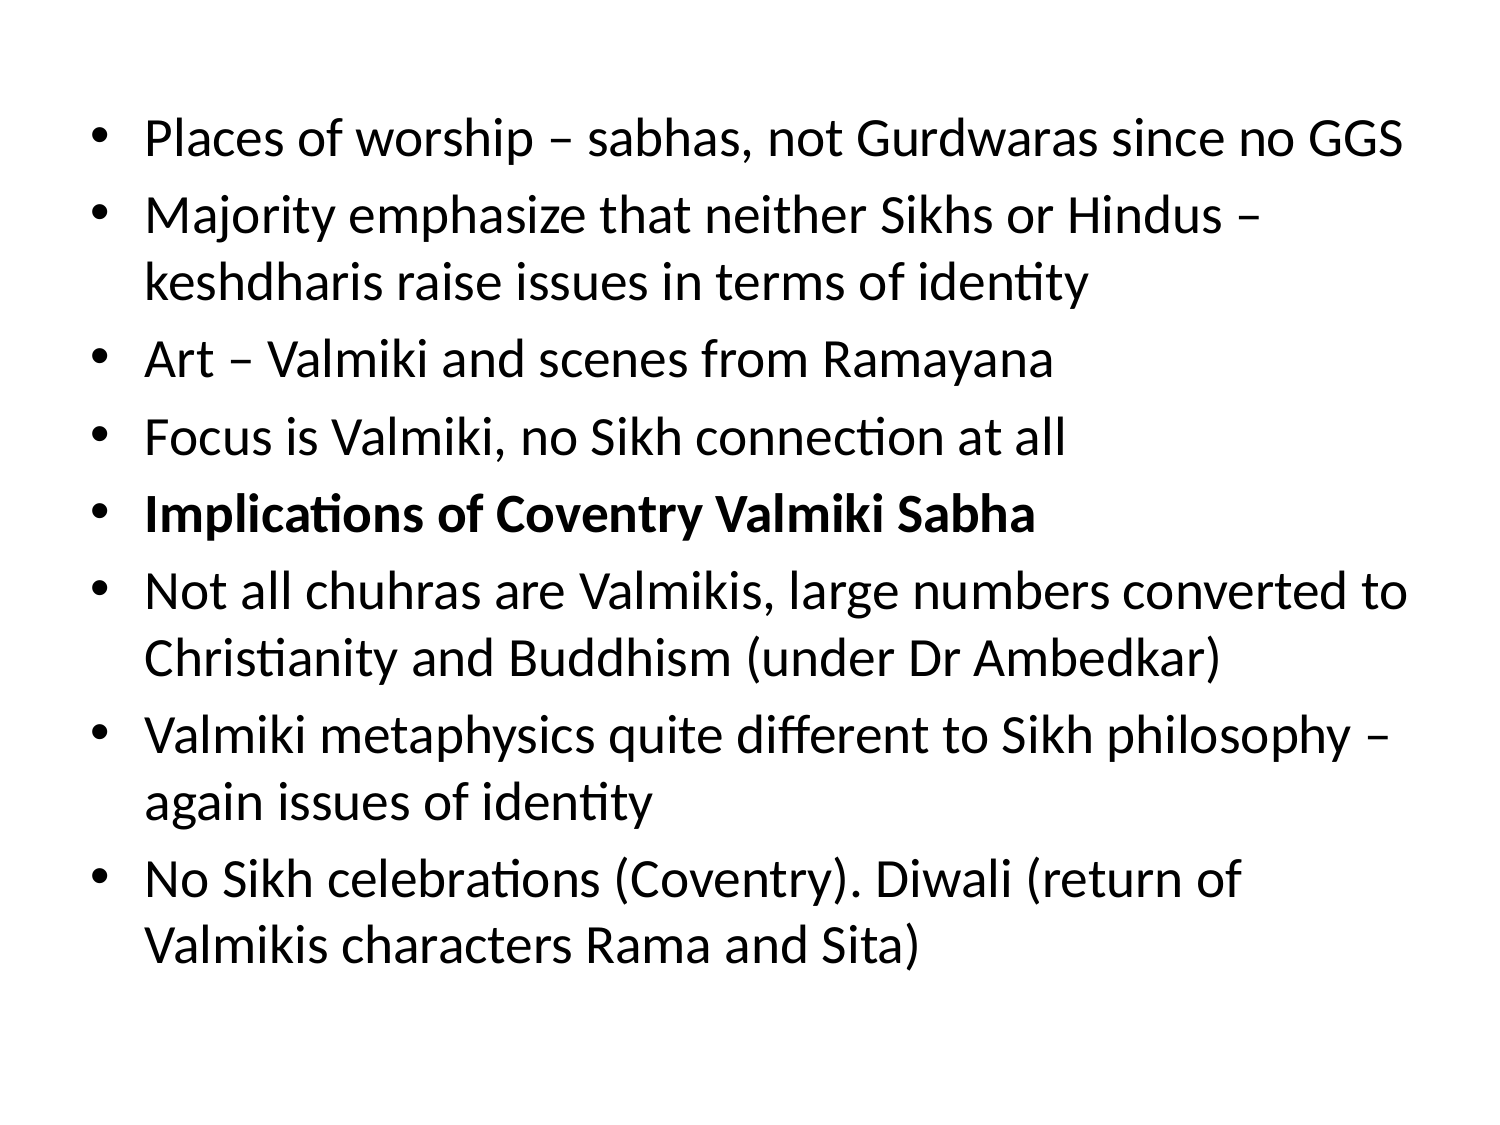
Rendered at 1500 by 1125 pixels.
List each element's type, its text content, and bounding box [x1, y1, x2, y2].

list Places of worship – sabhas, not Gurdwaras since no GGS Majority emphasize that neither Sikhs or Hindus – keshdharis raise issues in terms of identity Art – Valmiki and scenes from Ramayana Focus is Valmiki, no Sikh connection at all Implications of Coventry Valmiki Sabha Not all chuhras are Valmikis, large numbers converted to Christianity and Buddhism (under Dr Ambedkar) Valmiki metaphysics quite different to Sikh philosophy – again issues of identity No Sikh celebrations (Coventry). Diwali (return of Valmikis characters Rama and Sita) [75, 93, 1425, 1005]
